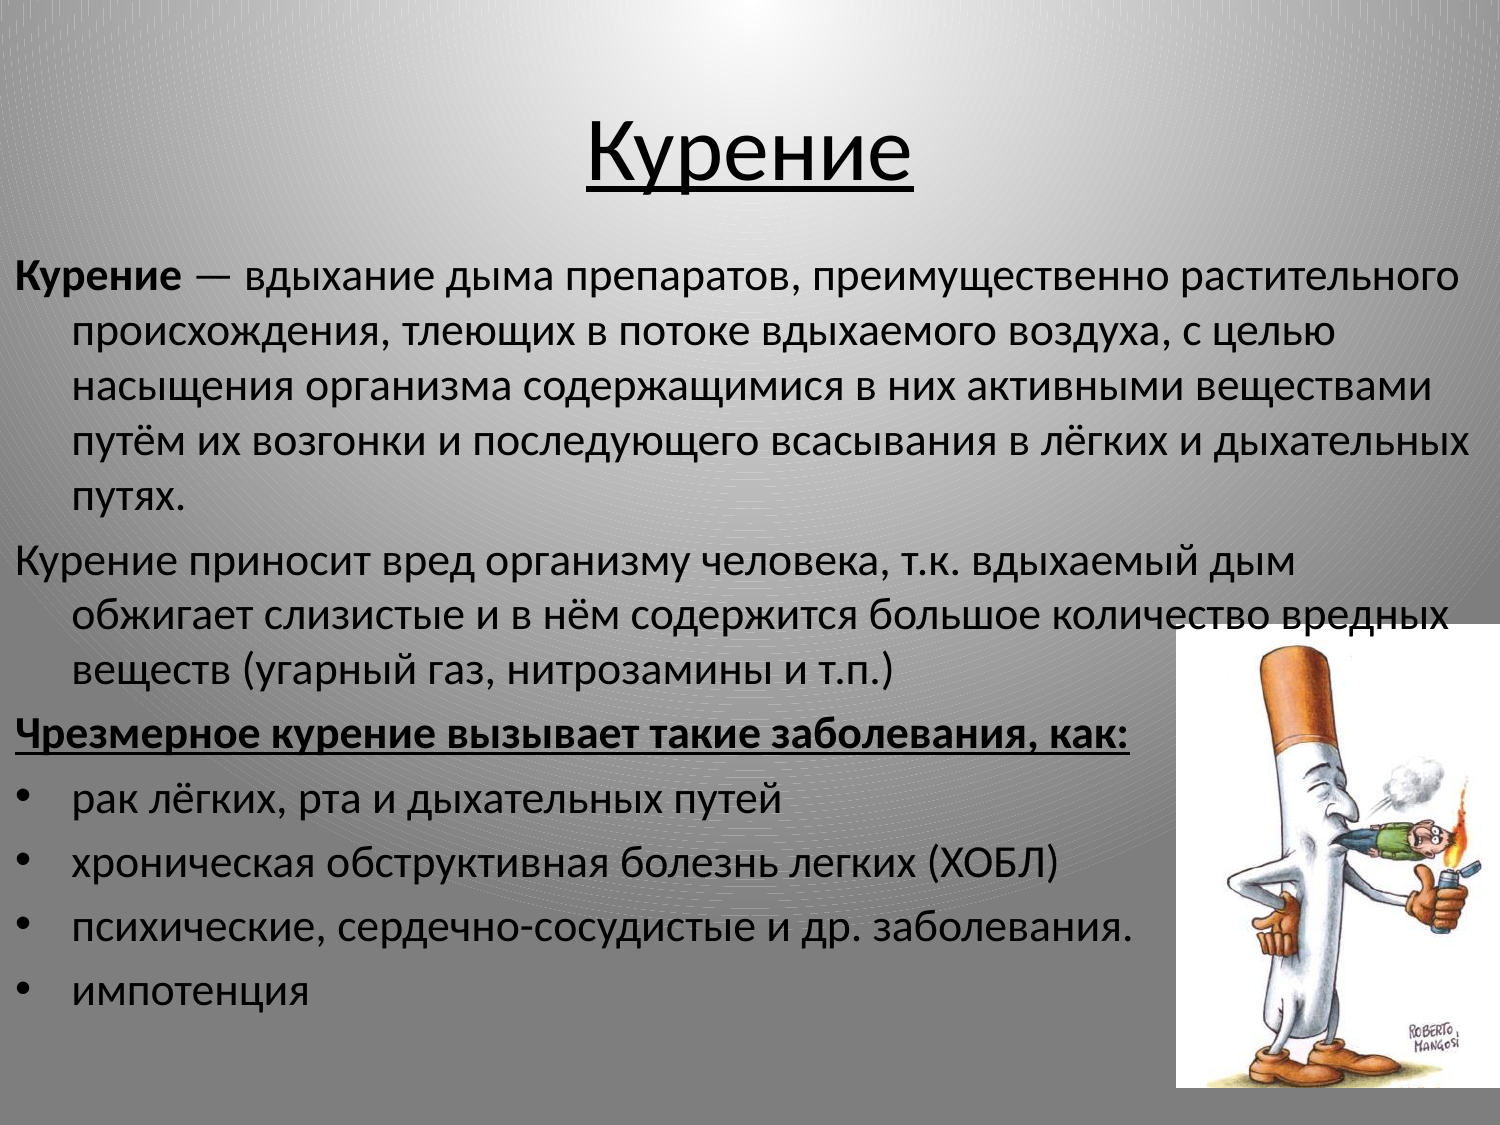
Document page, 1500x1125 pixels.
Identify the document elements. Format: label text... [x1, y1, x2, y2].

list Курение — вдыхание дыма препаратов, преимущественно растительного происхождения, тлеющих в потоке вдыхаемого воздуха, с целью насыщения организма содержащимися в них активными веществами путём их возгонки и последующего всасывания в лёгких и дыхательных путях. Курение приносит вред организму человека, т.к. вдыхаемый дым обжигает слизистые и в нём содержится большое количество вредных веществ (угарный газ, нитрозамины и т.п.) Чрезмерное курение вызывает такие заболевания, как: рак лёгких, рта и дыхательных путей хроническая обструктивная болезнь легких (ХОБЛ) психические, сердечно-сосудистые и др. заболевания. импотенция [0, 237, 1500, 1125]
picture [1176, 624, 1500, 1089]
title Курение [75, 62, 1425, 225]
